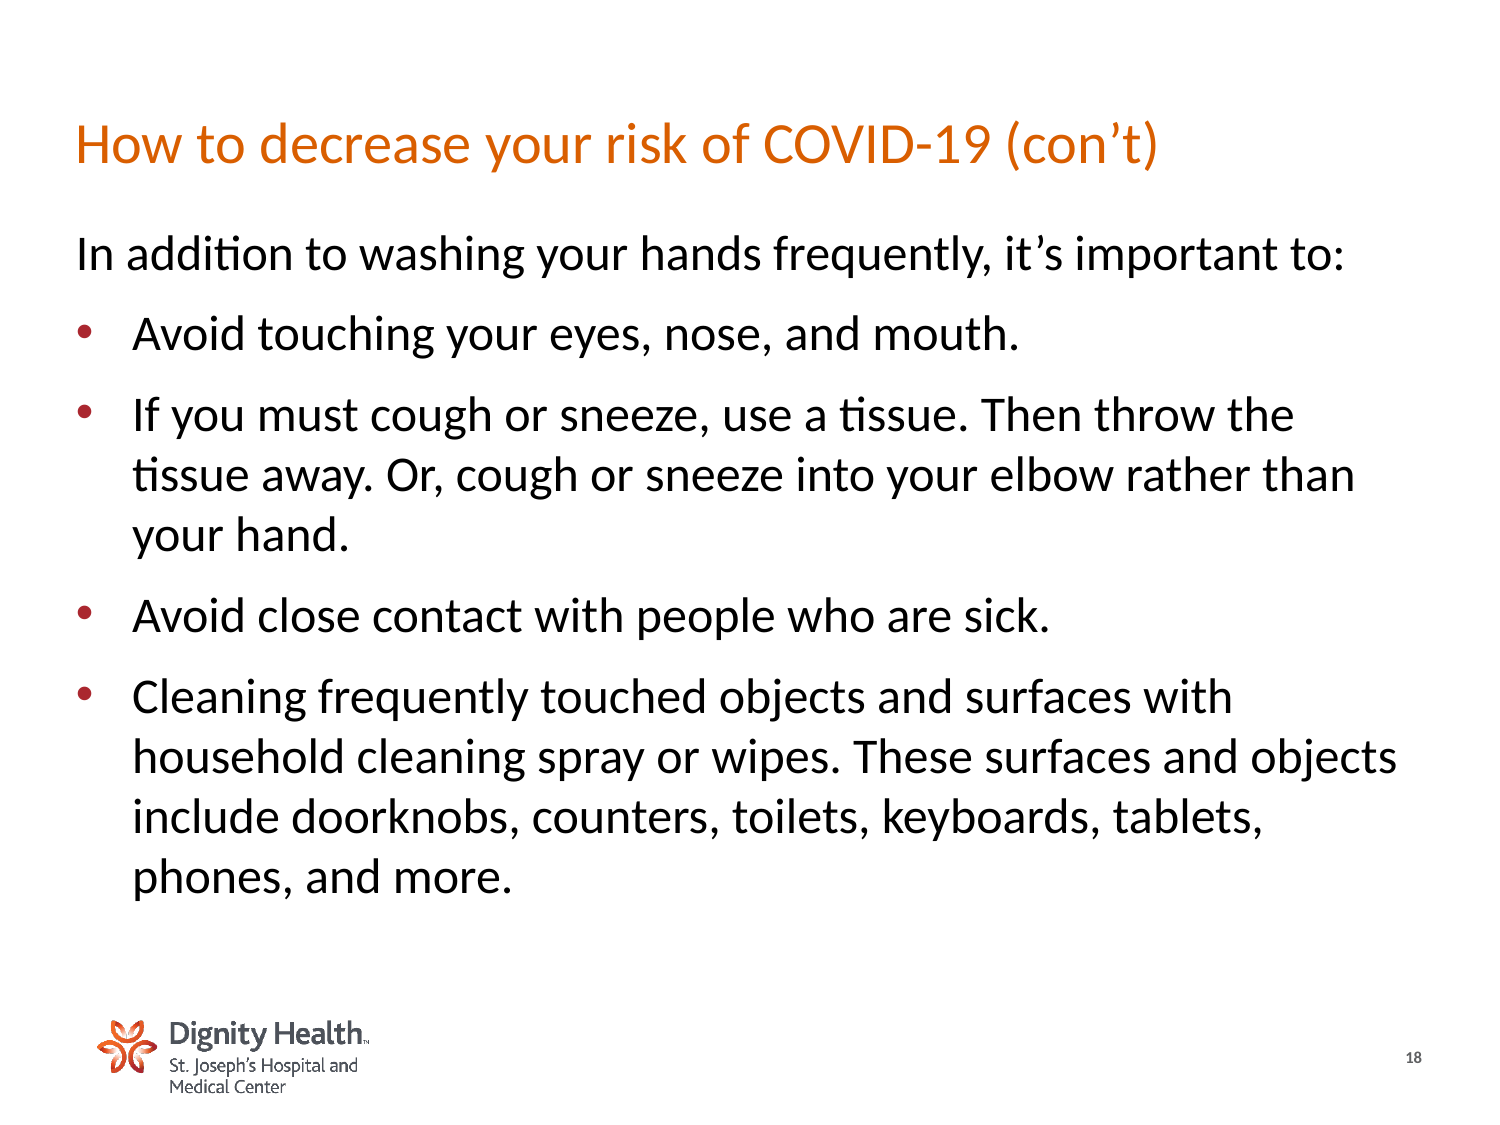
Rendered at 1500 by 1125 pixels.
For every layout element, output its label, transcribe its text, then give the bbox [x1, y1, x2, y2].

picture [75, 1000, 389, 1117]
slide_number 18 [1365, 1039, 1423, 1074]
list In addition to washing your hands frequently, it’s important to: Avoid touching your eyes, nose, and mouth. If you must cough or sneeze, use a tissue. Then throw the tissue away. Or, cough or sneeze into your elbow rather than your hand. Avoid close contact with people who are sick. Cleaning frequently touched objects and surfaces with household cleaning spray or wipes. These surfaces and objects include doorknobs, counters, toilets, keyboards, tablets, phones, and more. [75, 220, 1423, 1000]
title How to decrease your risk of COVID-19 (con’t) [75, 44, 1425, 175]
